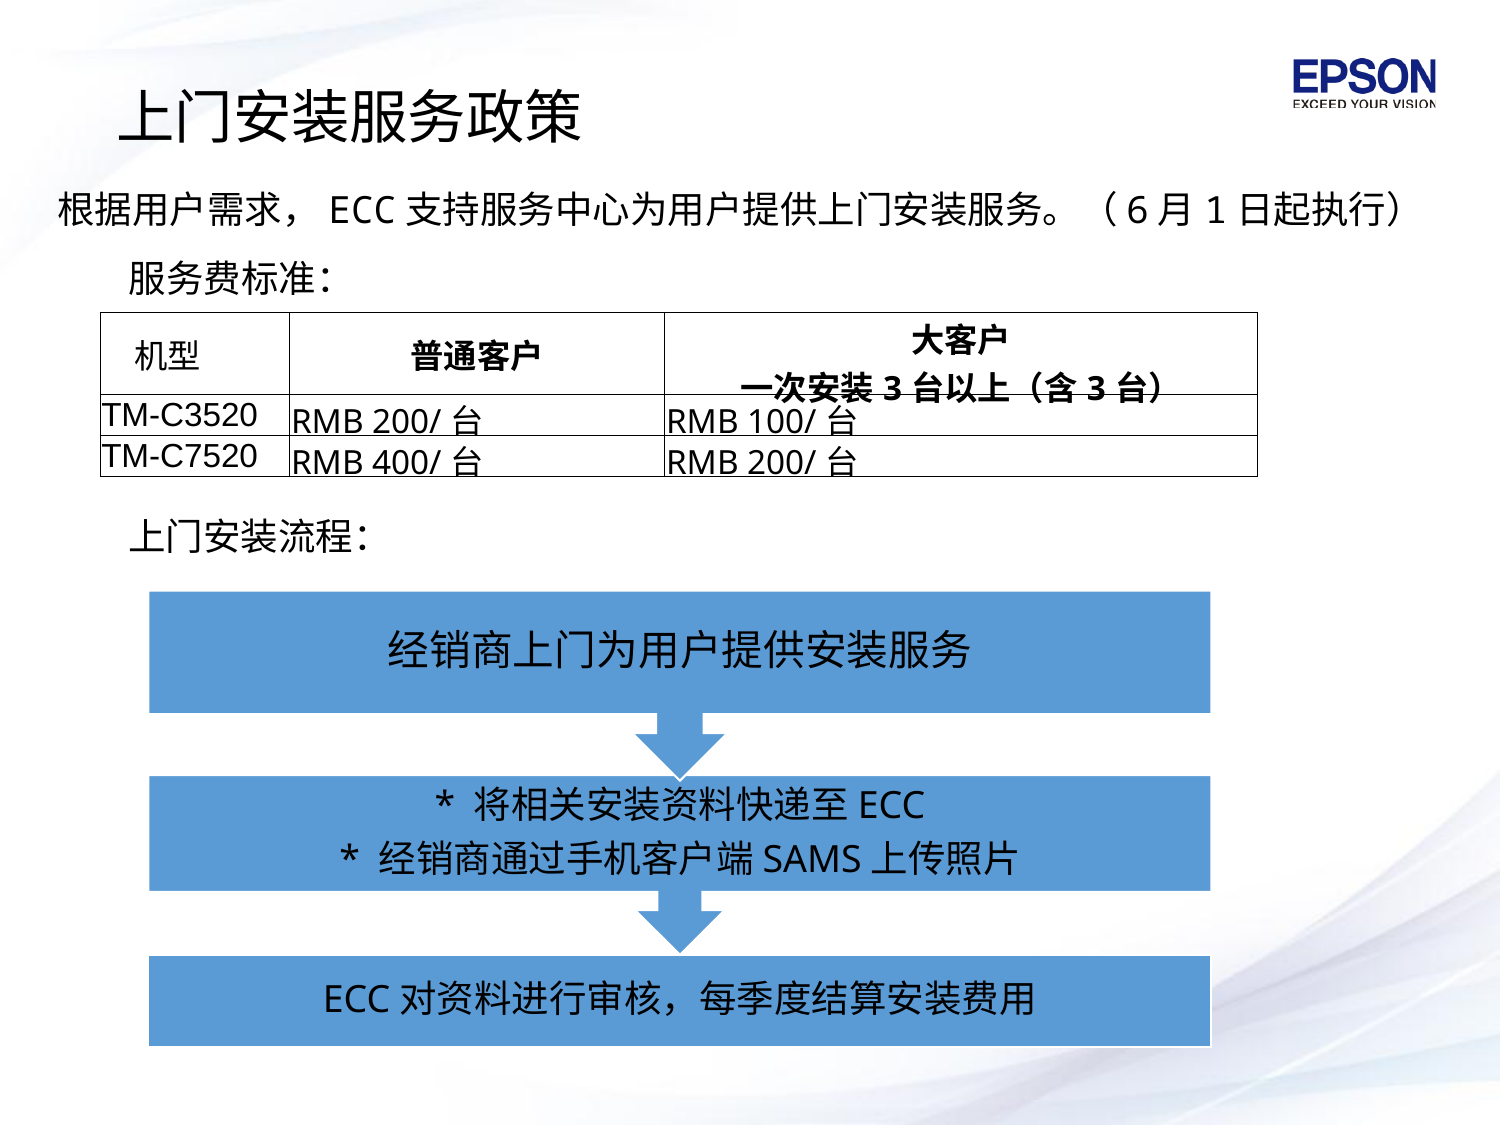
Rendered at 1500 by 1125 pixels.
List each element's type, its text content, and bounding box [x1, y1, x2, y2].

table_cell TM-C7520 [101, 436, 289, 476]
table_cell RMB 400/台 [290, 436, 664, 476]
picture [0, 0, 1500, 1125]
text_box 根据用户需求，ECC支持服务中心为用户提供上门安装服务。（6月1日起执行） [42, 178, 1484, 239]
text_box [148, 590, 1212, 1047]
text_box 上门安装服务政策 [101, 71, 1368, 158]
table_header 普通客户 [290, 313, 664, 394]
table_header 大客户 一次安装3台以上（含3台） [665, 313, 1257, 394]
table_cell RMB 200/台 [290, 395, 664, 435]
table_cell TM-C3520 [101, 395, 289, 435]
text_box 上门安装流程： [113, 505, 406, 566]
text_box 服务费标准： [113, 247, 369, 307]
table_header 机型 [101, 313, 289, 394]
table_cell RMB 200/台 [665, 436, 1257, 476]
table_cell RMB 100/台 [665, 395, 1257, 435]
